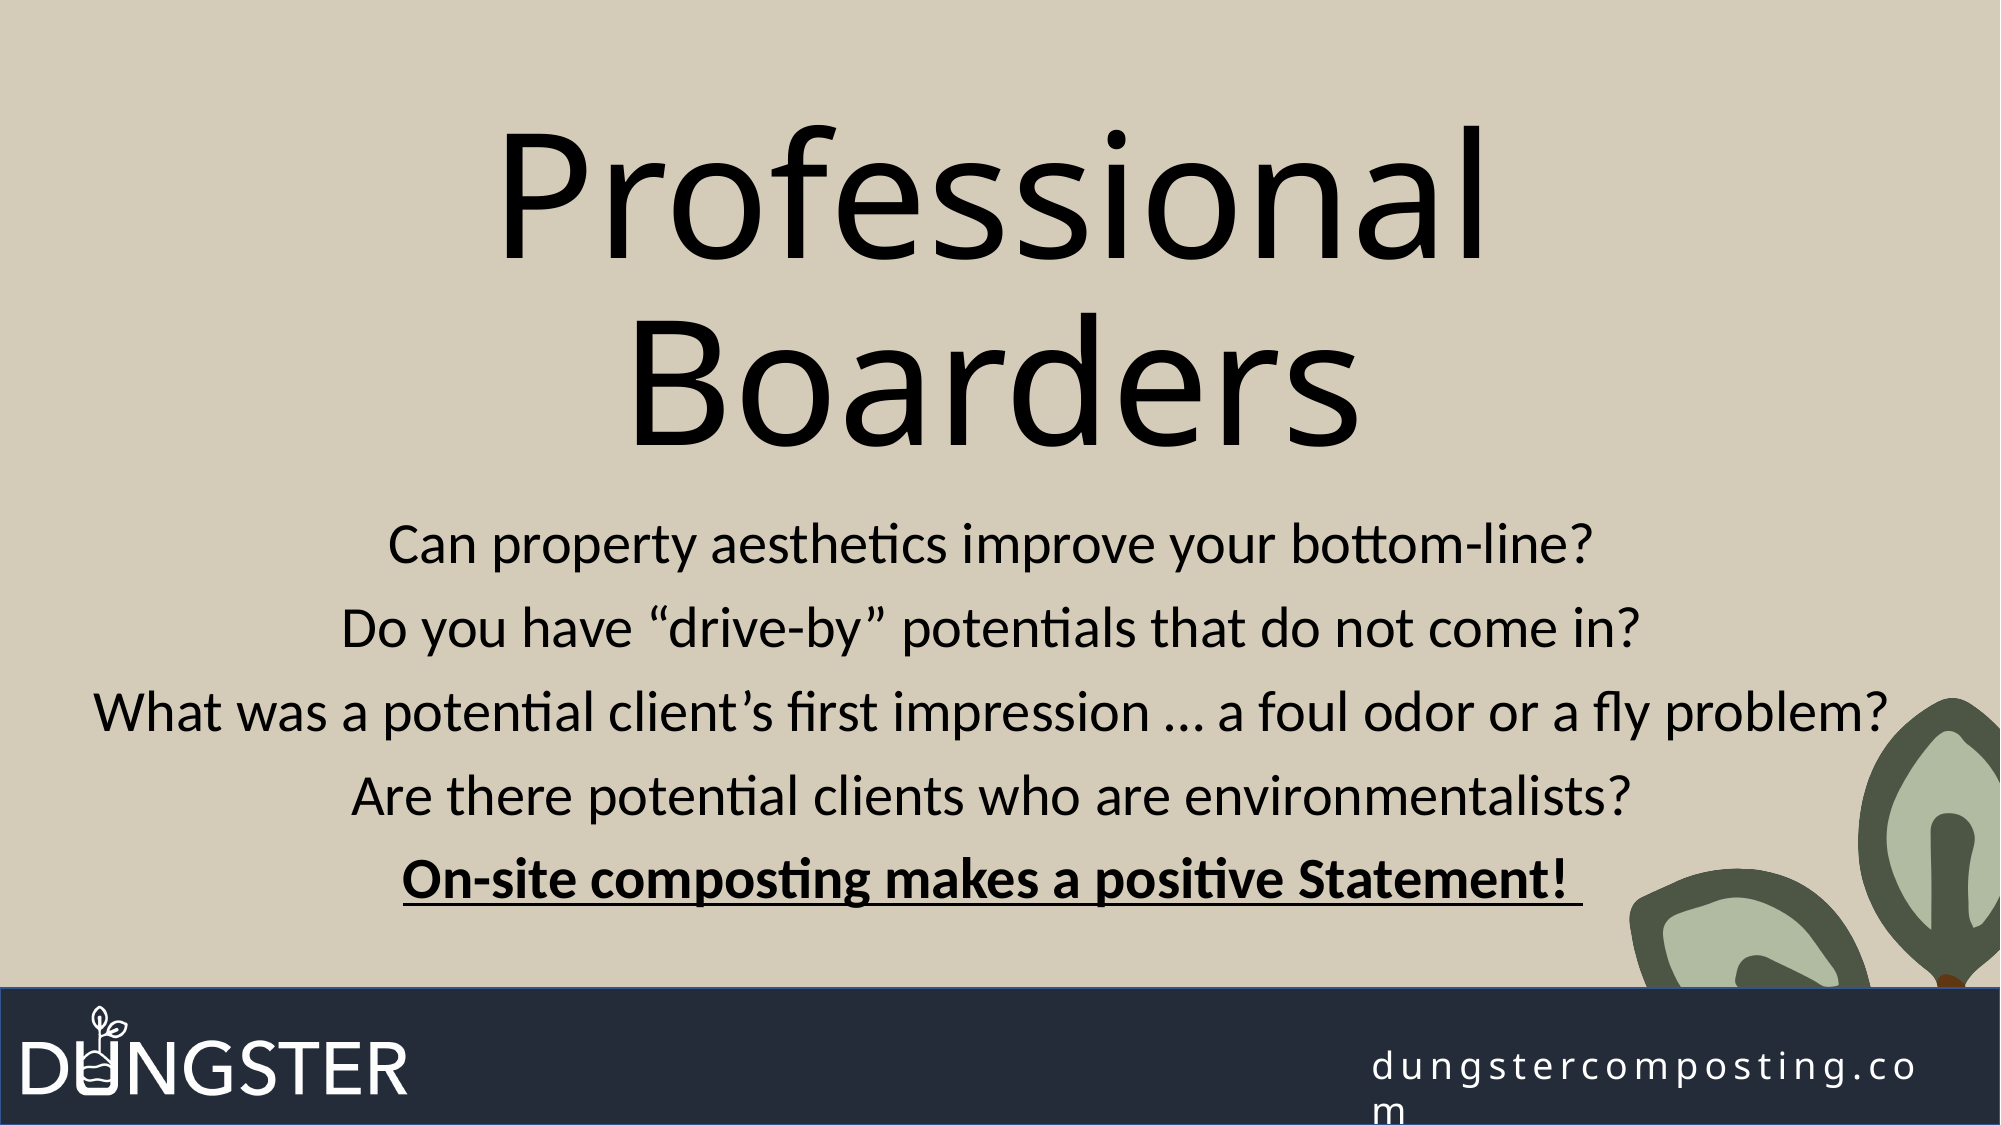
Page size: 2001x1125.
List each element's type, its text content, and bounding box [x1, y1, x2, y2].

title Professional Boarders [242, 99, 1743, 492]
text_box dungstercomposting.com [1356, 1034, 1609, 1125]
subtitle Can property aesthetics improve your bottom-line? Do you have “drive-by” potentials that do not come in? What was a potential client’s first impression … a foul odor or a fly problem? Are there potential clients who are environmentalists? On-site composting makes a positive Statement! [45, 505, 1940, 861]
picture [1609, 682, 2000, 1125]
text_box [0, 987, 1609, 1125]
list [0, 1002, 425, 1111]
